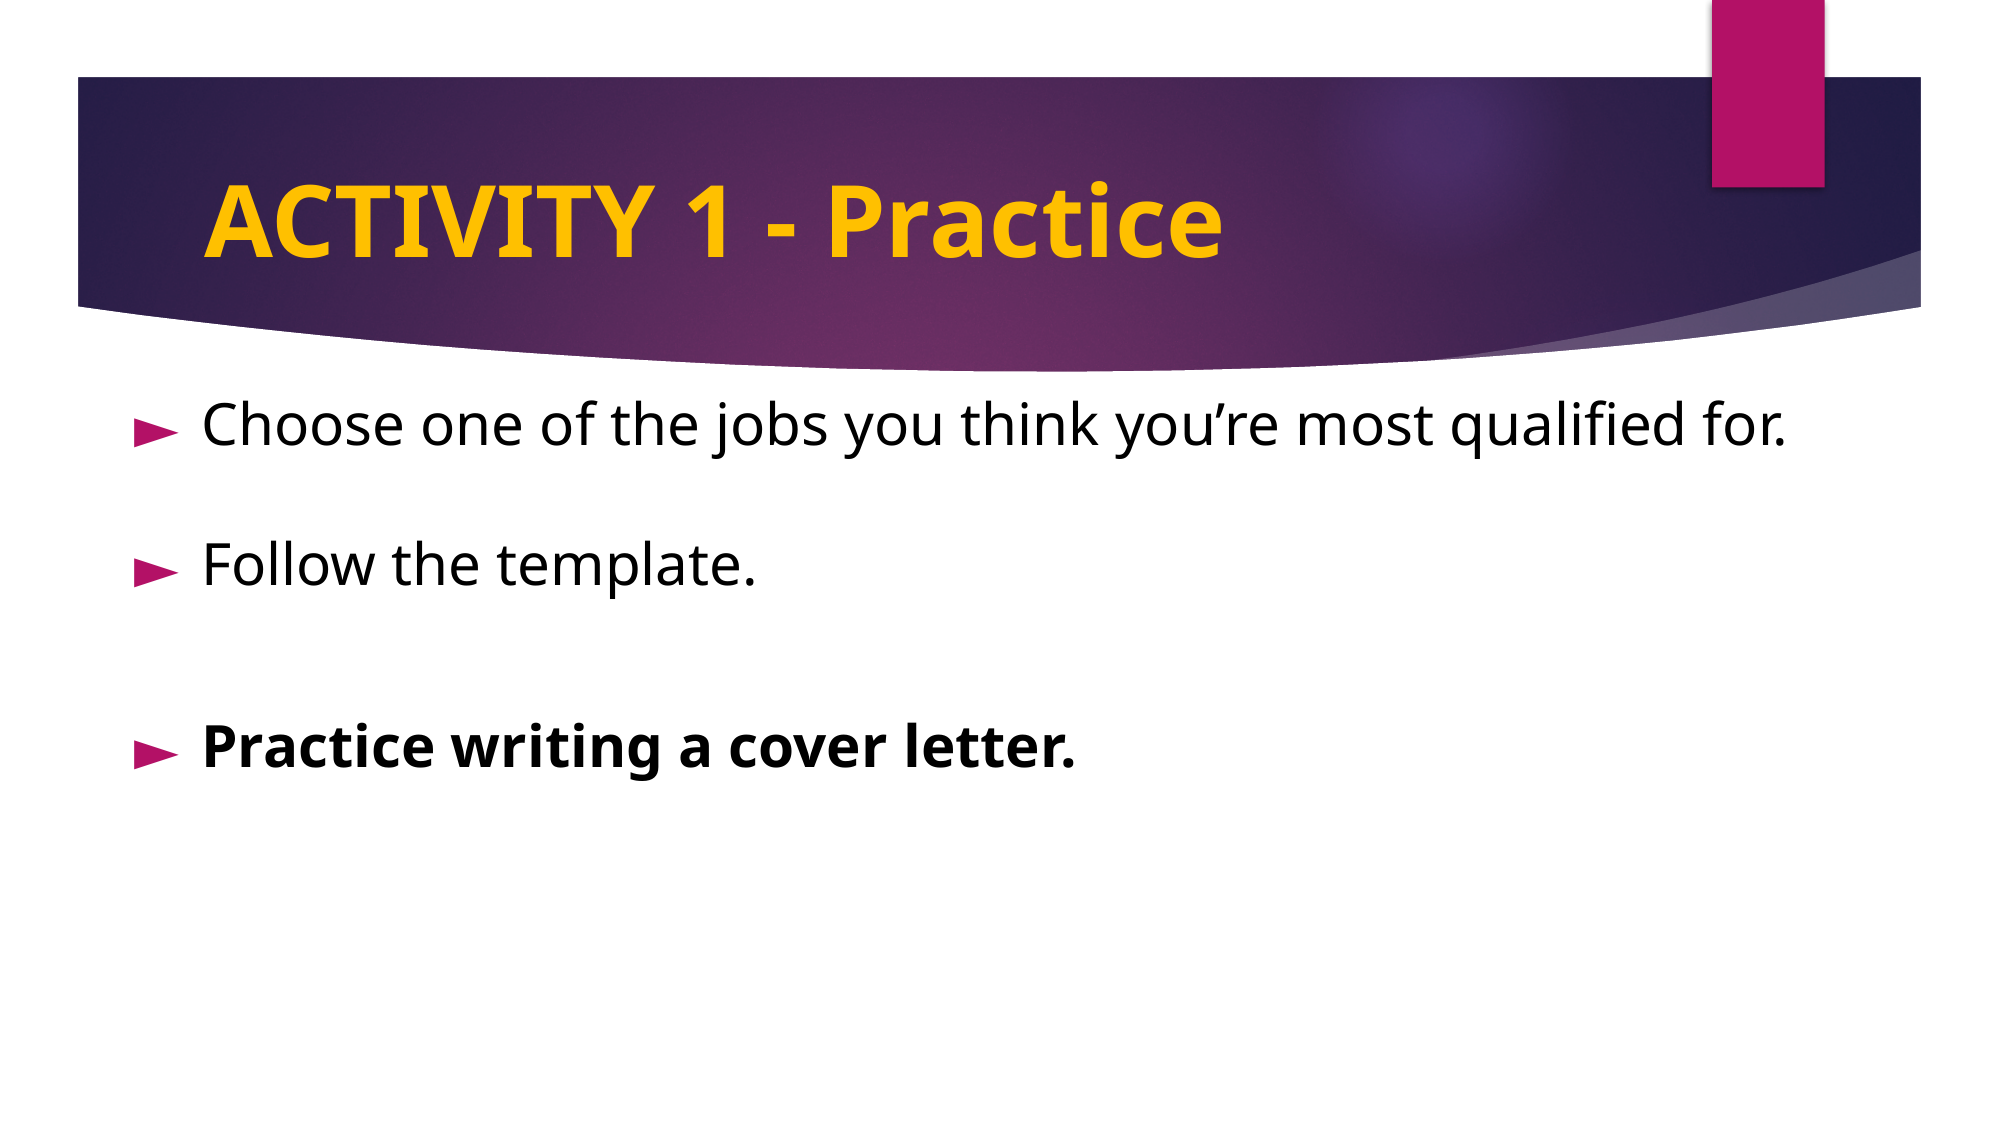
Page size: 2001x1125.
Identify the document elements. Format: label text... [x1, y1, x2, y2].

picture [79, 78, 1920, 312]
title ACTIVITY 1 - Practice [189, 159, 1627, 276]
text_box Choose one of the jobs you think you’re most qualified for. Follow the template. Practice writing a cover letter. [111, 312, 1837, 1112]
